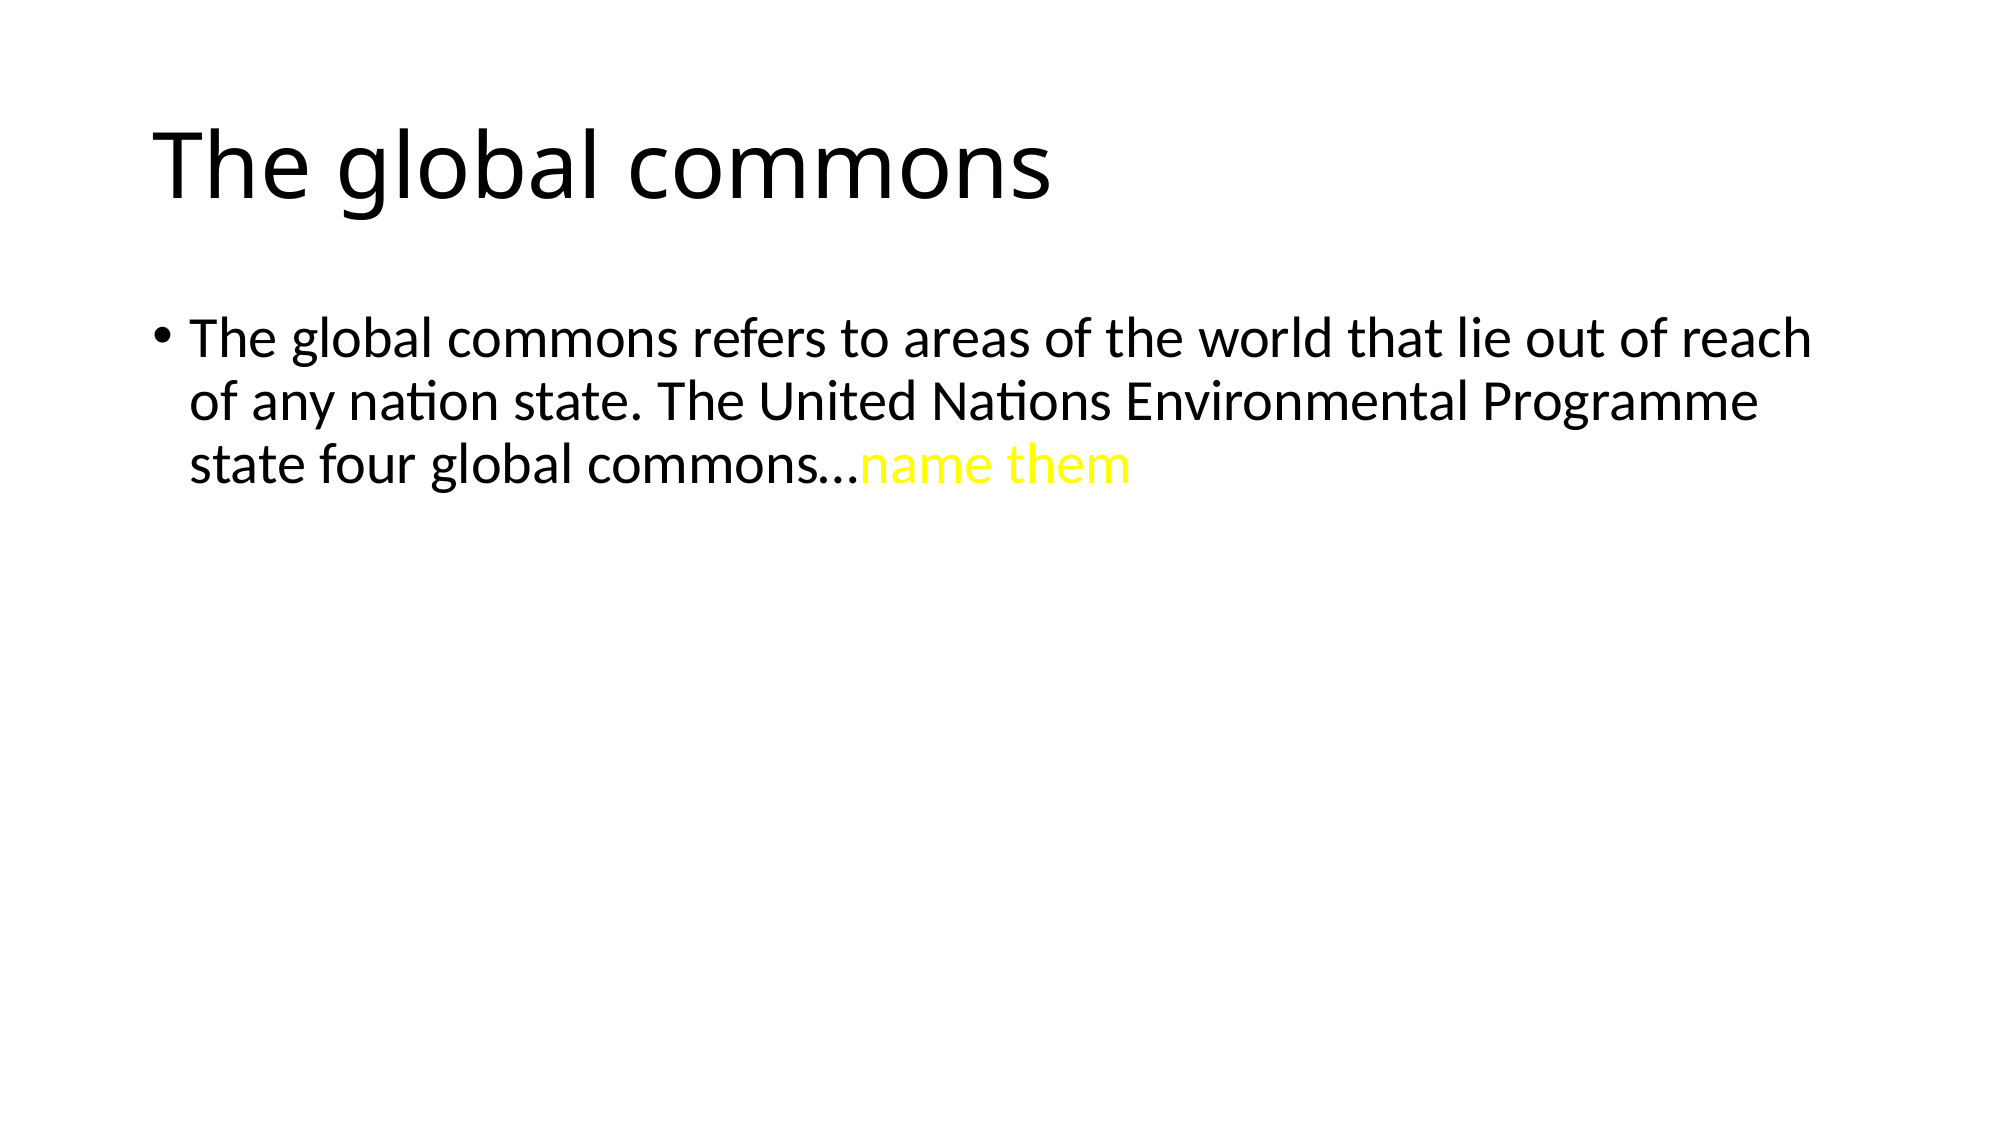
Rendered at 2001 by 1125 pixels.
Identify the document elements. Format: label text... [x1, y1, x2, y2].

list The global commons refers to areas of the world that lie out of reach of any nation state. The United Nations Environmental Programme state four global commons…name them [137, 299, 1863, 1014]
title The global commons [137, 59, 1863, 278]
